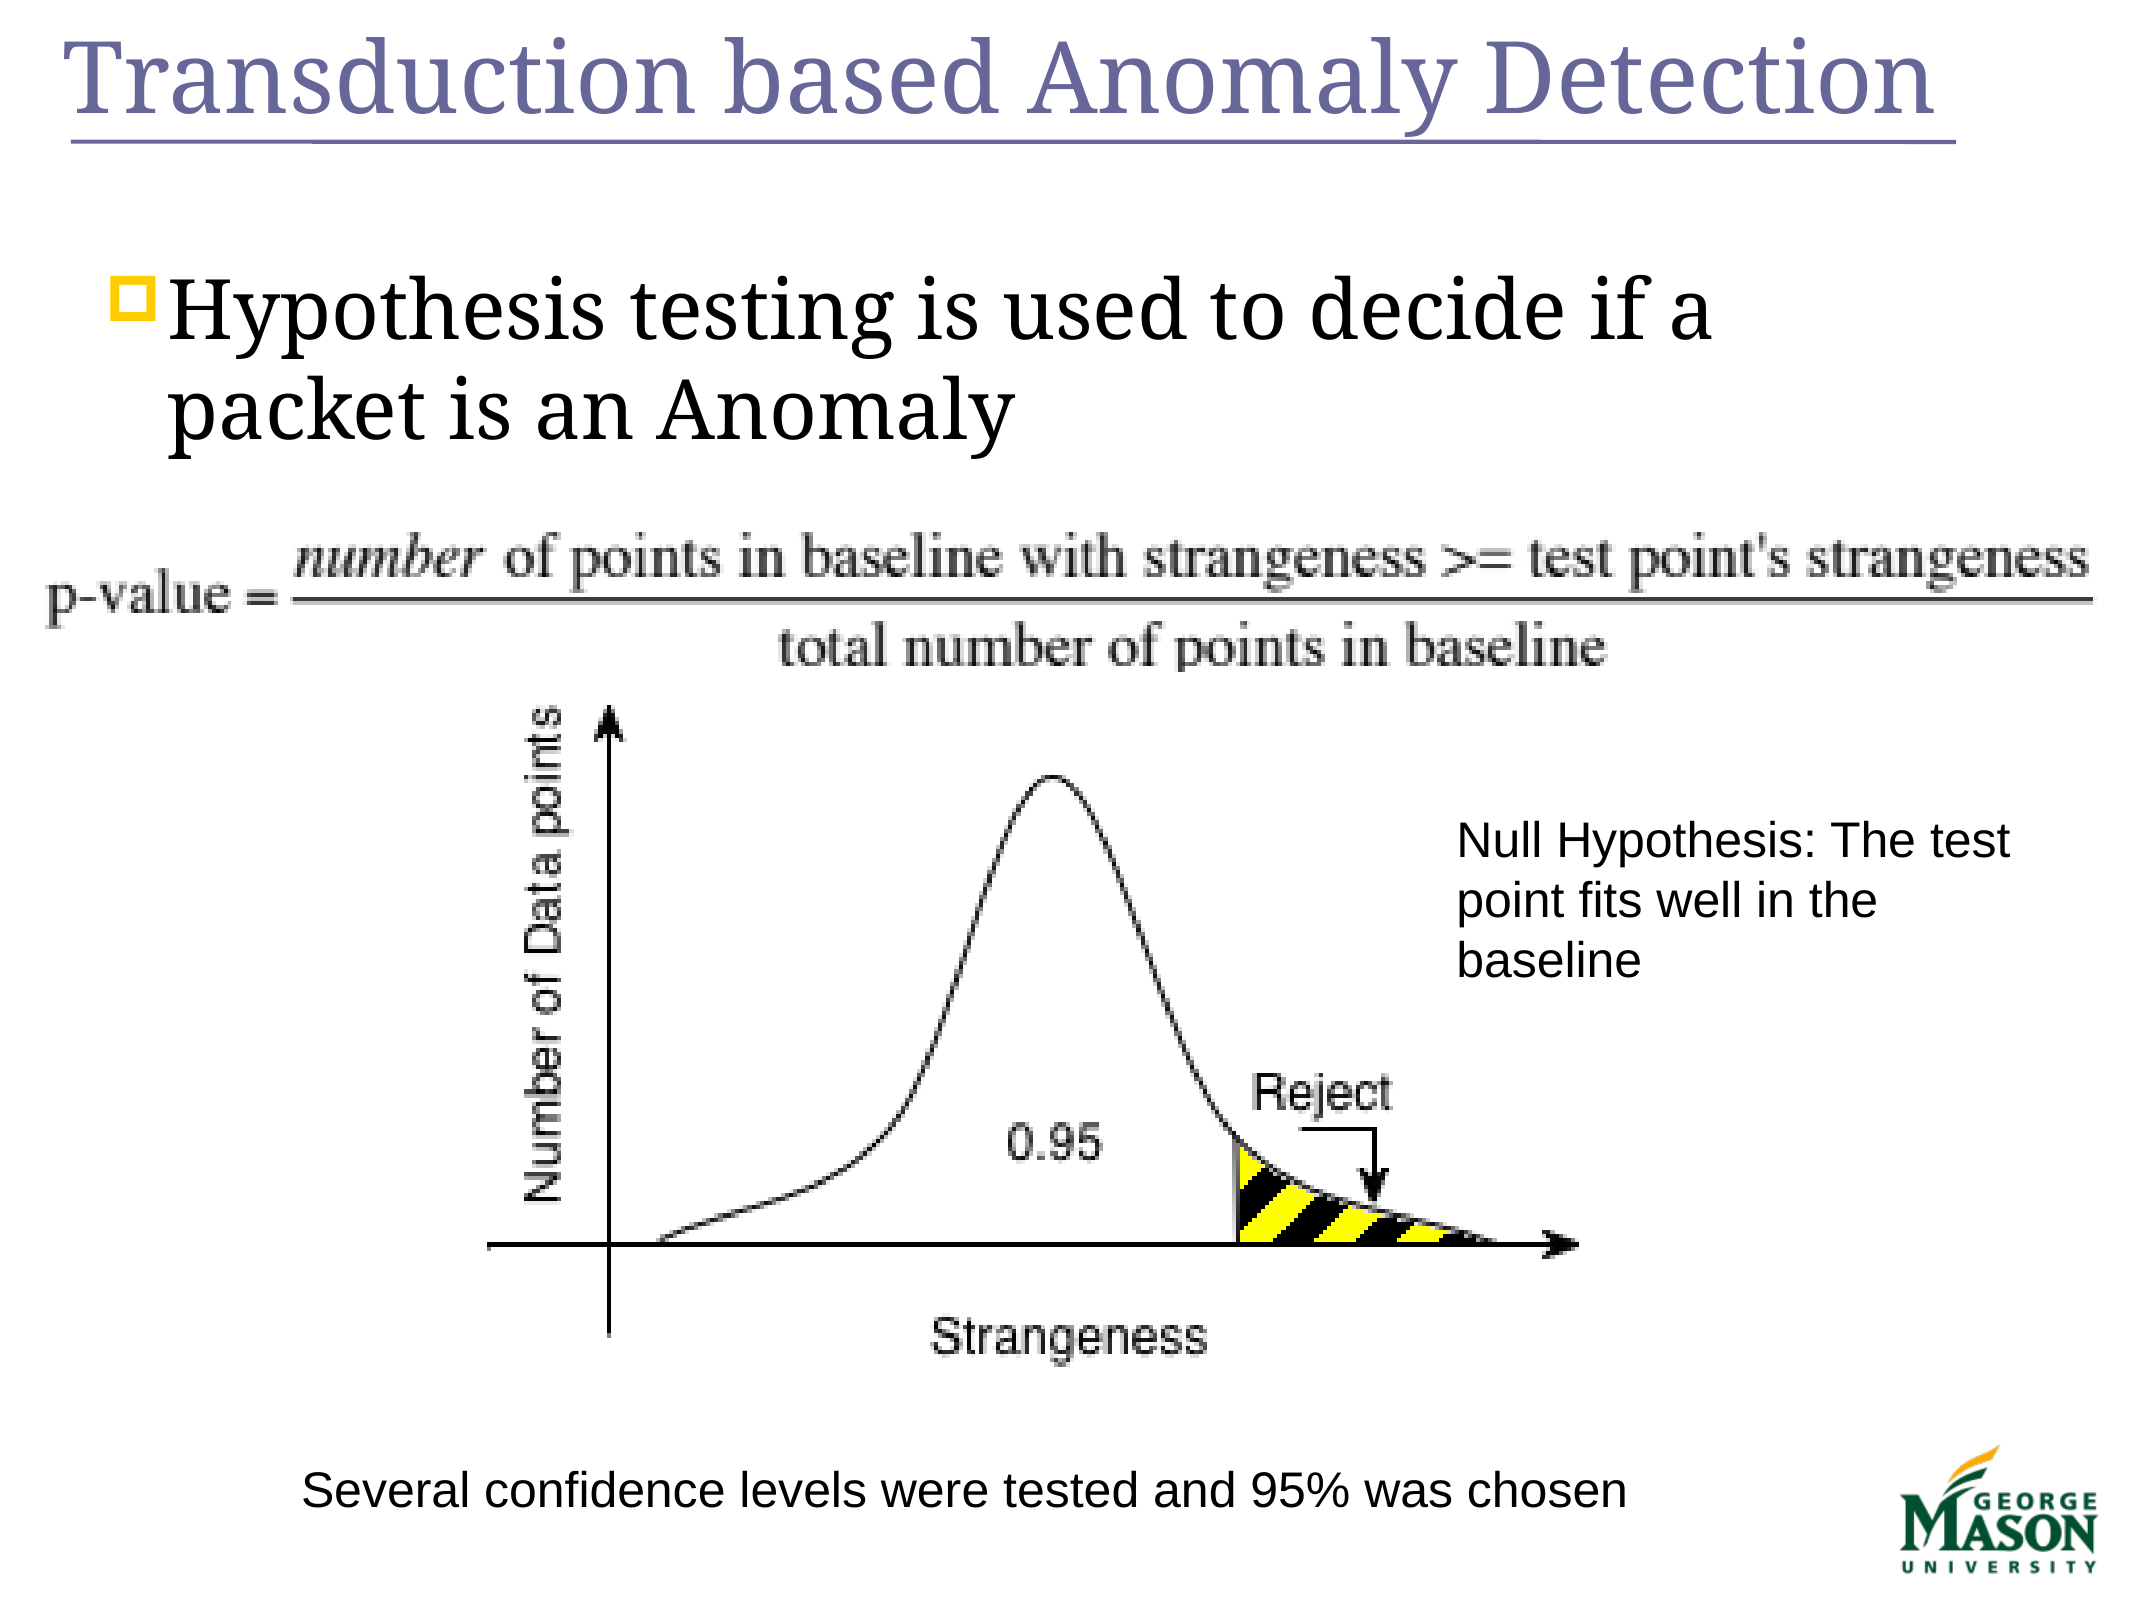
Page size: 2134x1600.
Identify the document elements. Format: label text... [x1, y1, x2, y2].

title Transduction based Anomaly Detection [54, 0, 1975, 142]
text_box Several confidence levels were tested and 95% was chosen [286, 1449, 1644, 1525]
text_box Null Hypothesis: The test point fits well in the baseline [1646, 799, 2055, 995]
picture [2011, 1443, 2099, 1574]
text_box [37, 512, 2098, 688]
list Hypothesis testing is used to decide if a packet is an Anomaly [89, 699, 2011, 1600]
list Hypothesis testing is used to decide if a packet is an Anomaly [89, 247, 2011, 511]
picture [453, 671, 1642, 1426]
